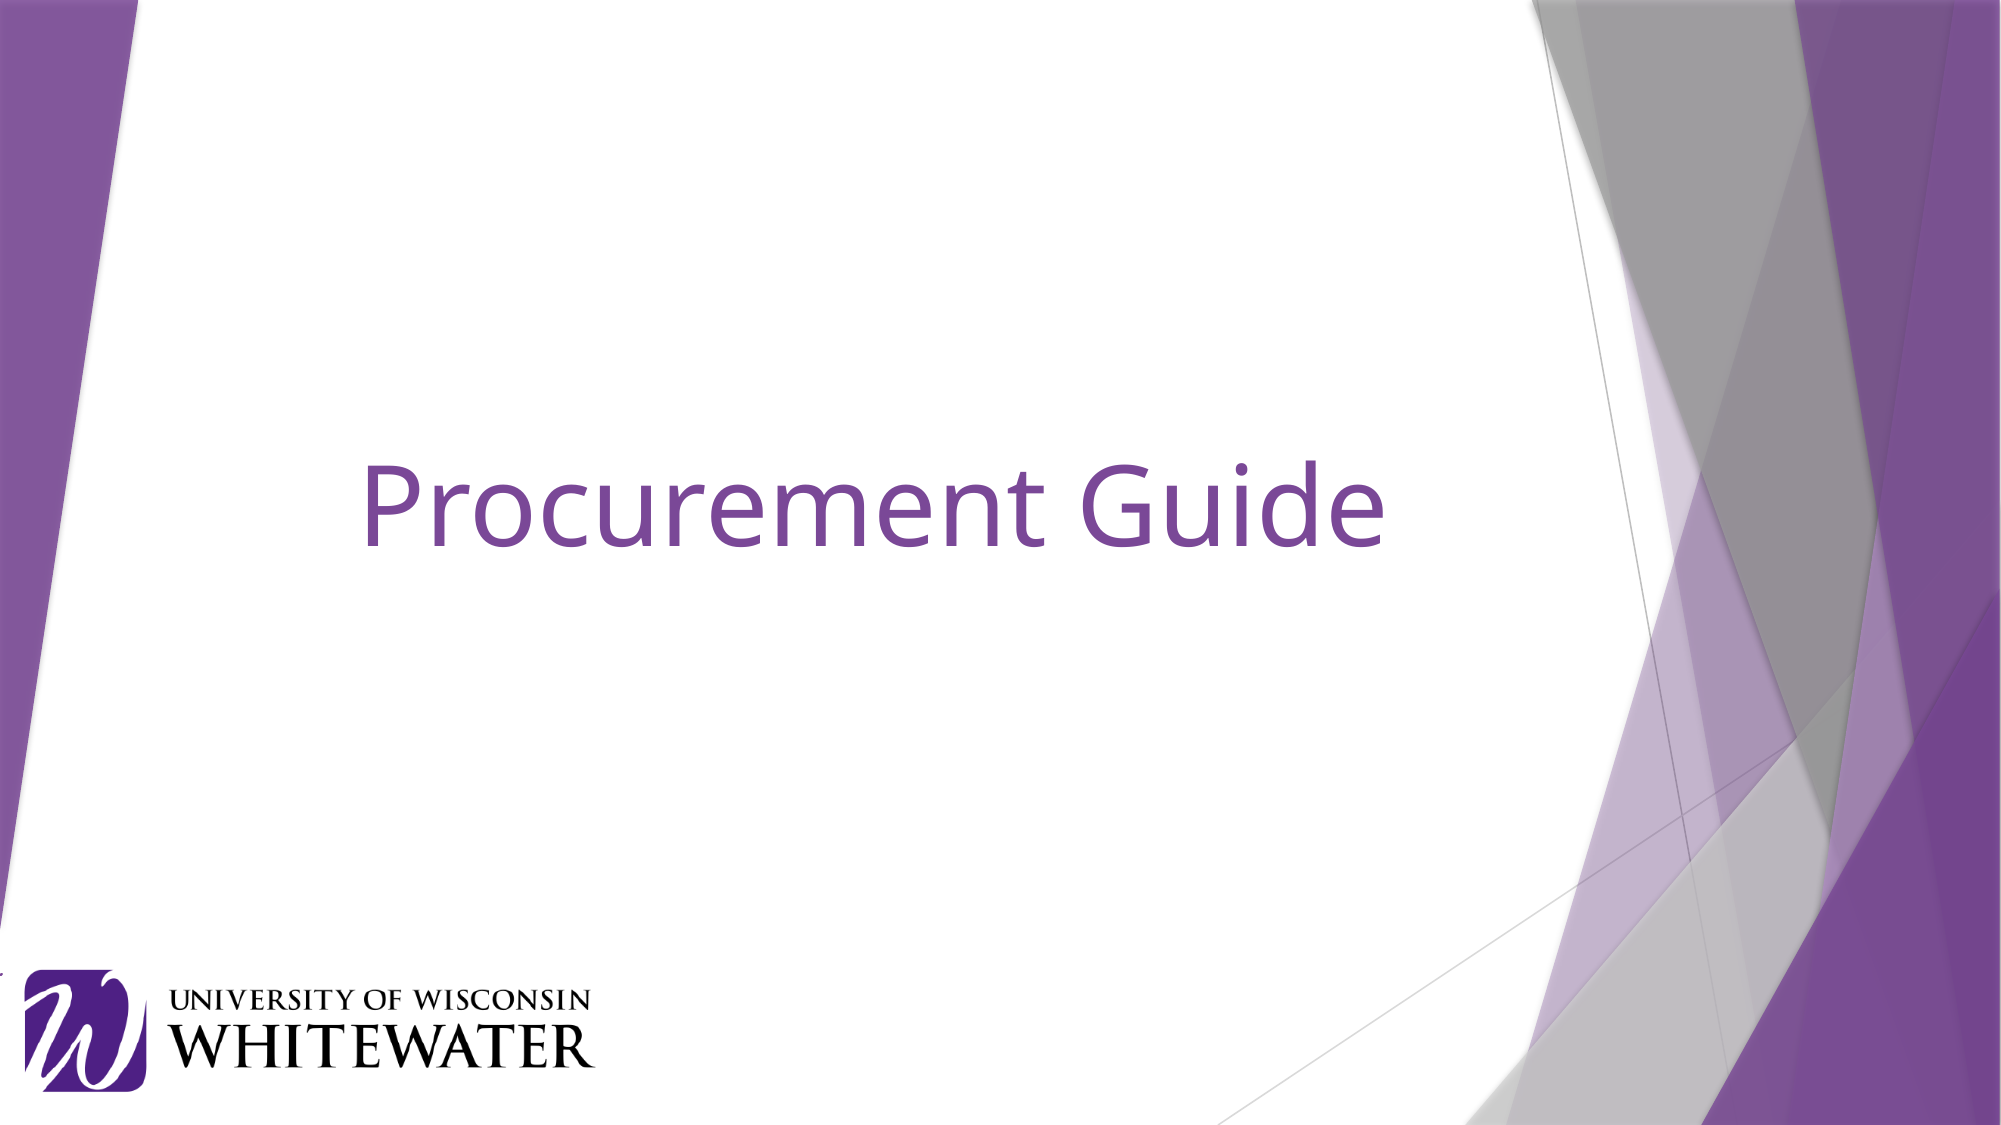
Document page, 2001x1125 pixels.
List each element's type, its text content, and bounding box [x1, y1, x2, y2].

picture [22, 965, 603, 1094]
title Procurement Guide [236, 407, 1511, 712]
